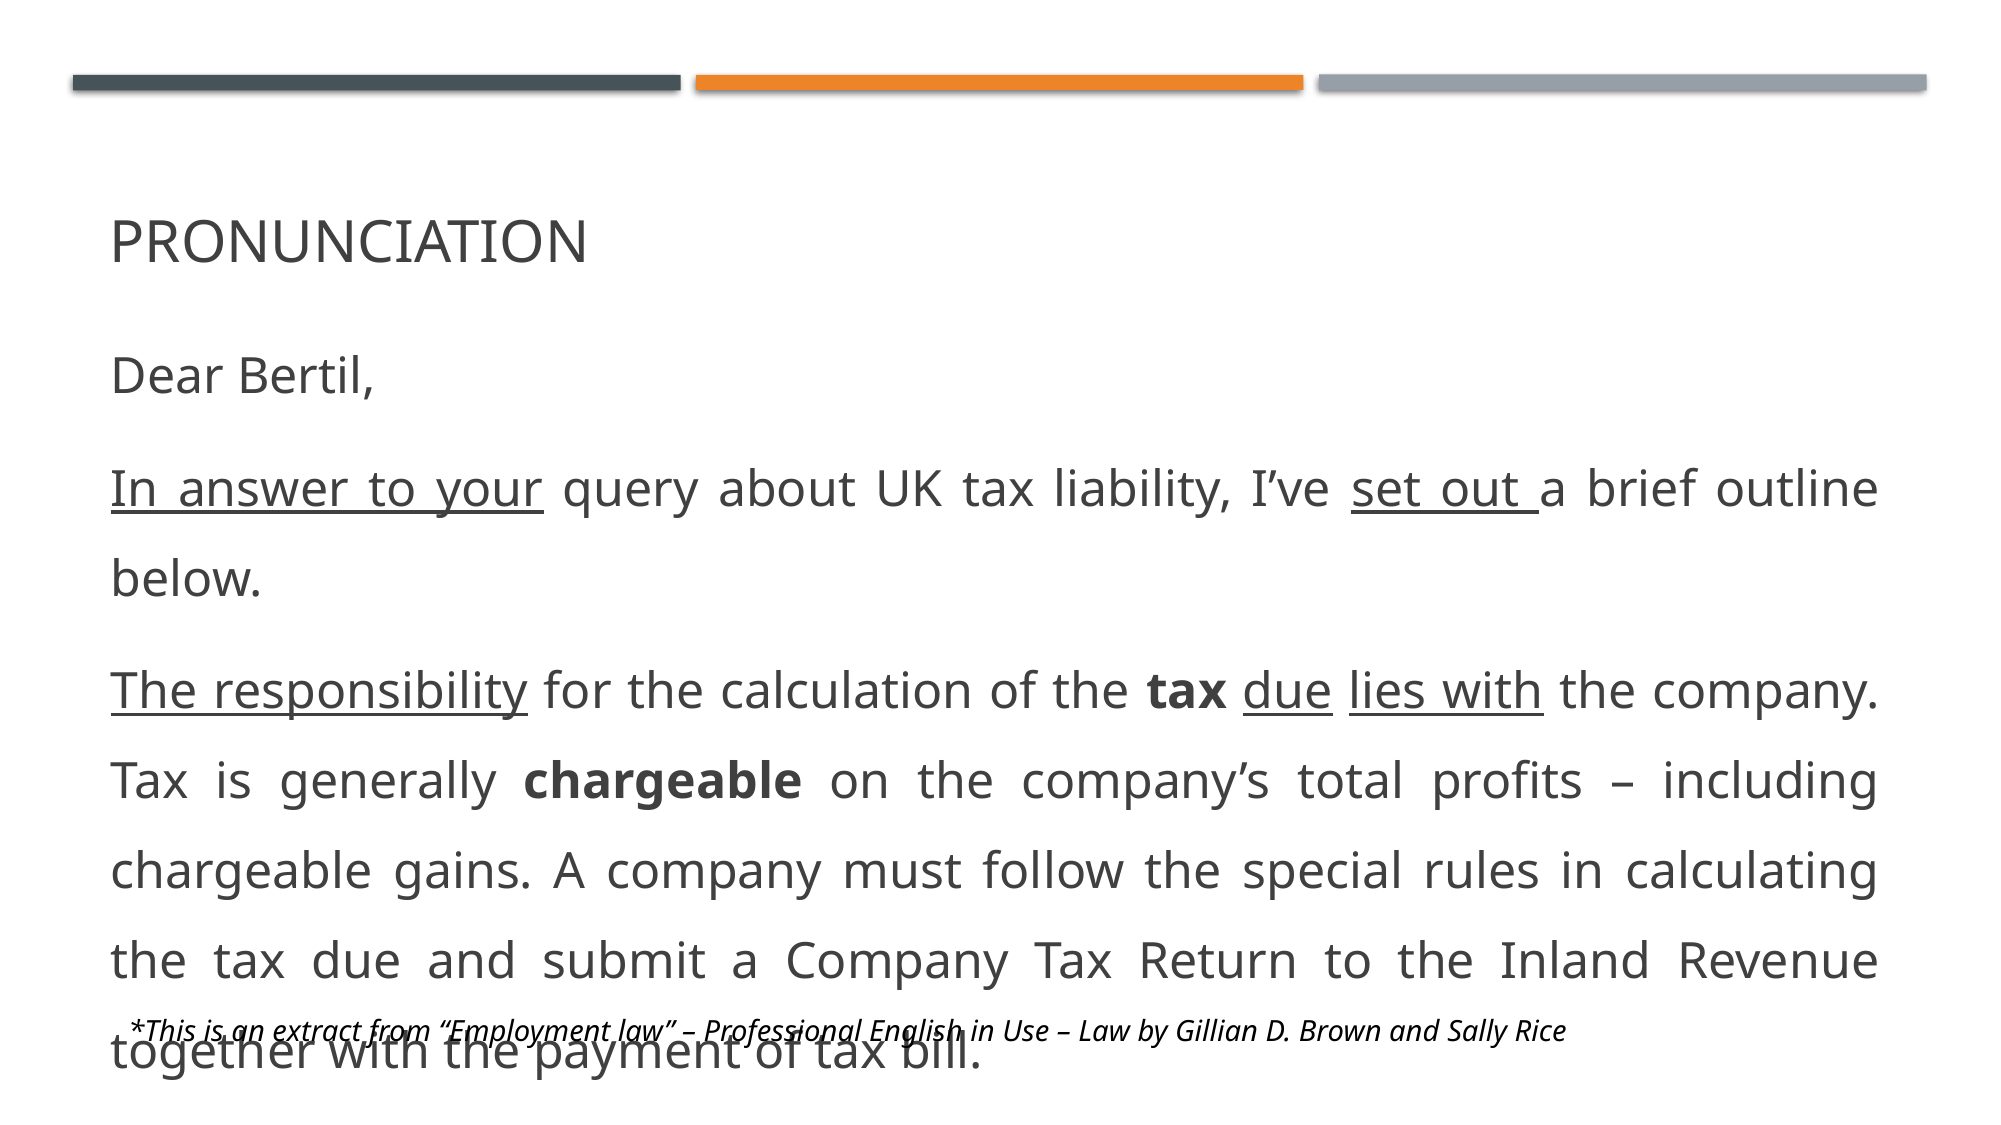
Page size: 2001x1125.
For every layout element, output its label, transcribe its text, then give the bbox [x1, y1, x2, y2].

text_box Dear Bertil, In answer to your query about UK tax liability, I’ve set out a brief outline below. The responsibility for the calculation of the tax due lies with the company. Tax is generally chargeable on the company’s total profits – including chargeable gains. A company must follow the special rules in calculating the tax due and submit a Company Tax Return to the Inland Revenue together with the payment of tax bill. [96, 336, 1895, 958]
title Pronunciation [94, 119, 1904, 282]
text_box *This is an extract from “Employment law” – Professional English in Use – Law by Gillian D. Brown and Sally Rice [113, 1005, 1682, 1055]
